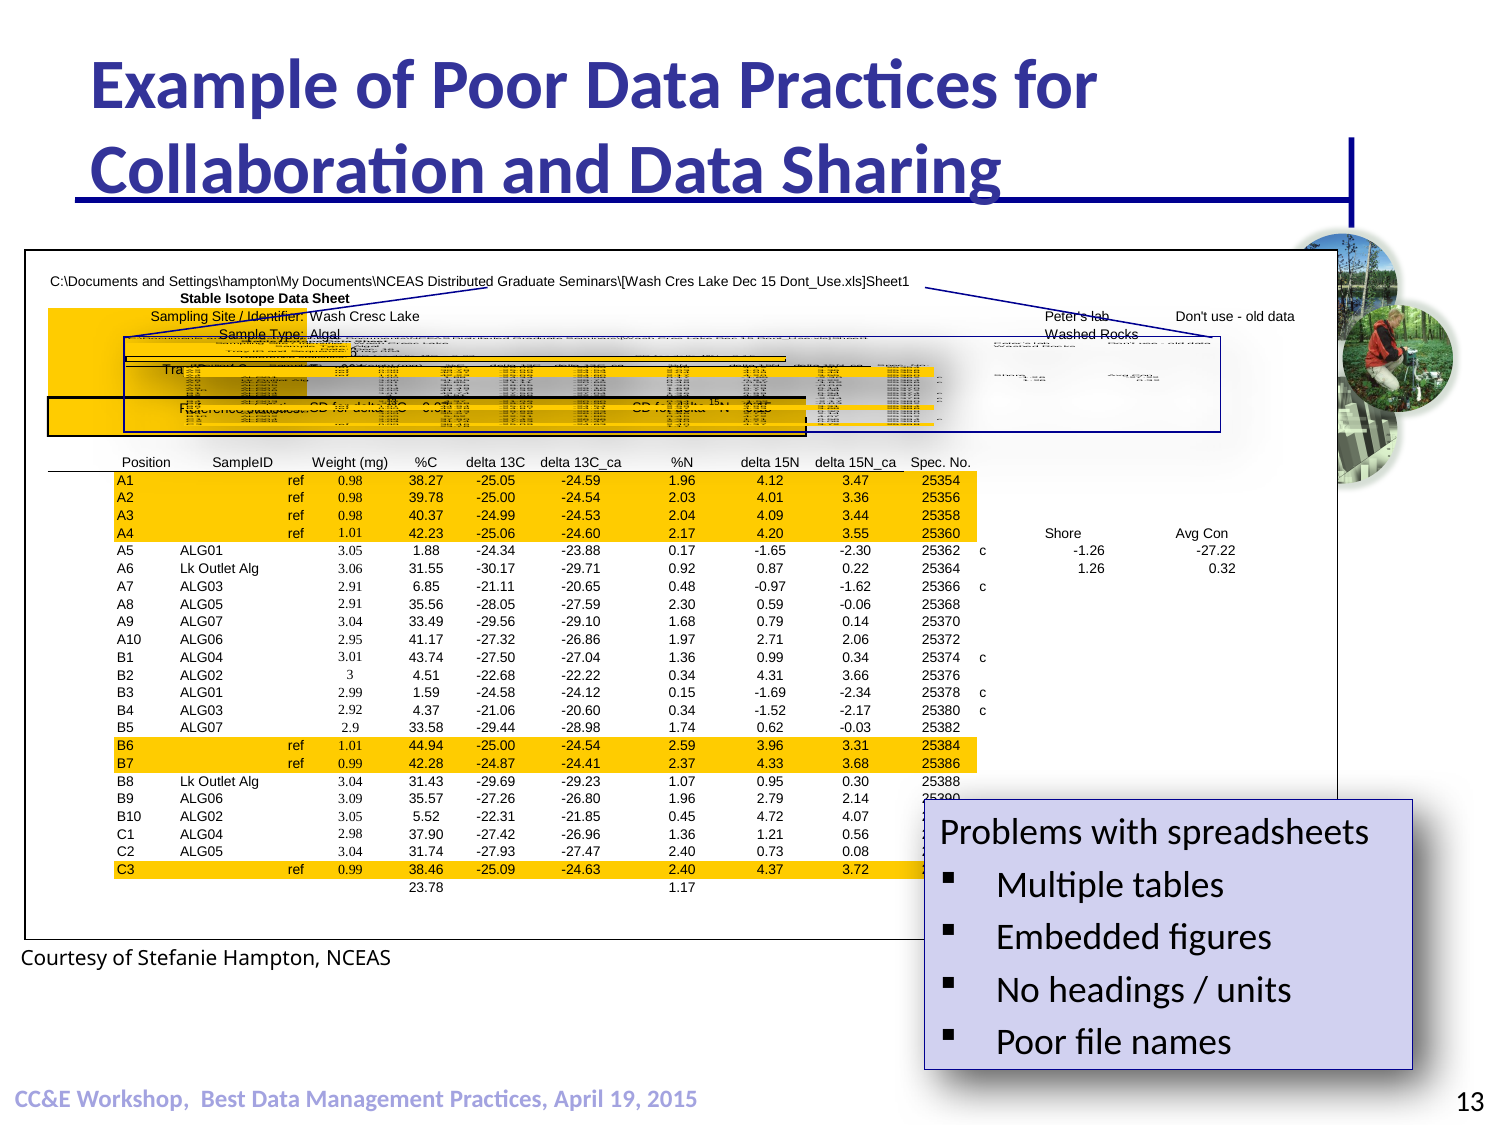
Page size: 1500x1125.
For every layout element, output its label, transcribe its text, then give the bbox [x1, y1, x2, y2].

picture [1303, 233, 1398, 340]
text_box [124, 287, 1221, 432]
text_box Courtesy of Stefanie Hampton, NCEAS [5, 937, 619, 978]
slide_number 13 [1149, 1074, 1500, 1125]
text_box Problems with spreadsheets Multiple tables Embedded figures No headings / units Poor file names [924, 799, 1413, 1070]
picture [1342, 305, 1453, 412]
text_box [24, 249, 1338, 940]
title Example of Poor Data Practices for Collaboration and Data Sharing [74, 44, 1351, 201]
